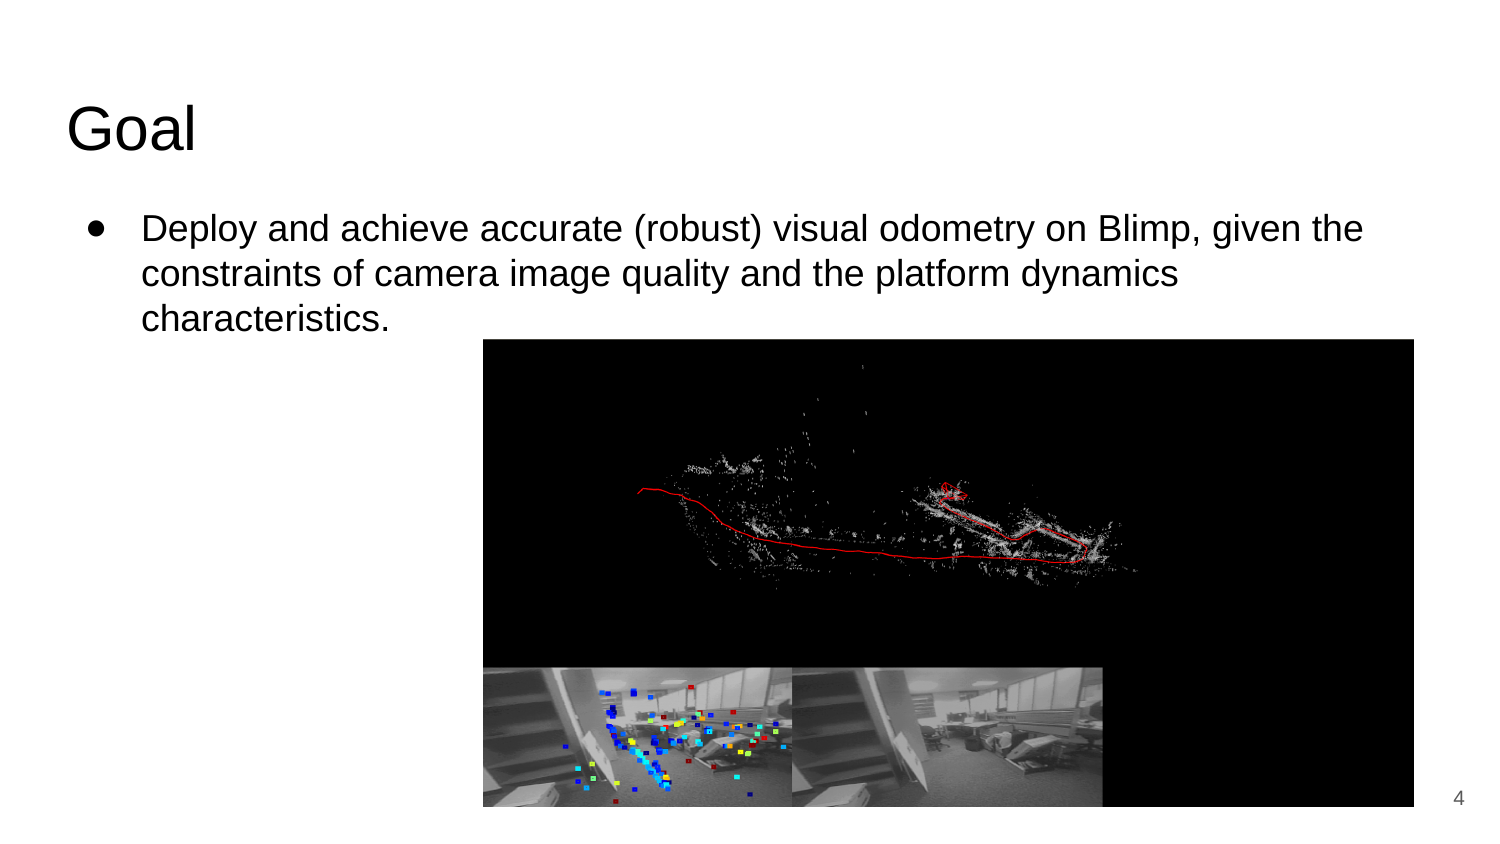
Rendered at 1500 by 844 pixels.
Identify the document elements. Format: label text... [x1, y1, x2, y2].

title Goal [51, 72, 1449, 167]
picture [482, 339, 1415, 808]
slide_number 4 [1389, 764, 1480, 830]
list Deploy and achieve accurate (robust) visual odometry on Blimp, given the constraints of camera image quality and the platform dynamics characteristics. [51, 189, 1449, 750]
